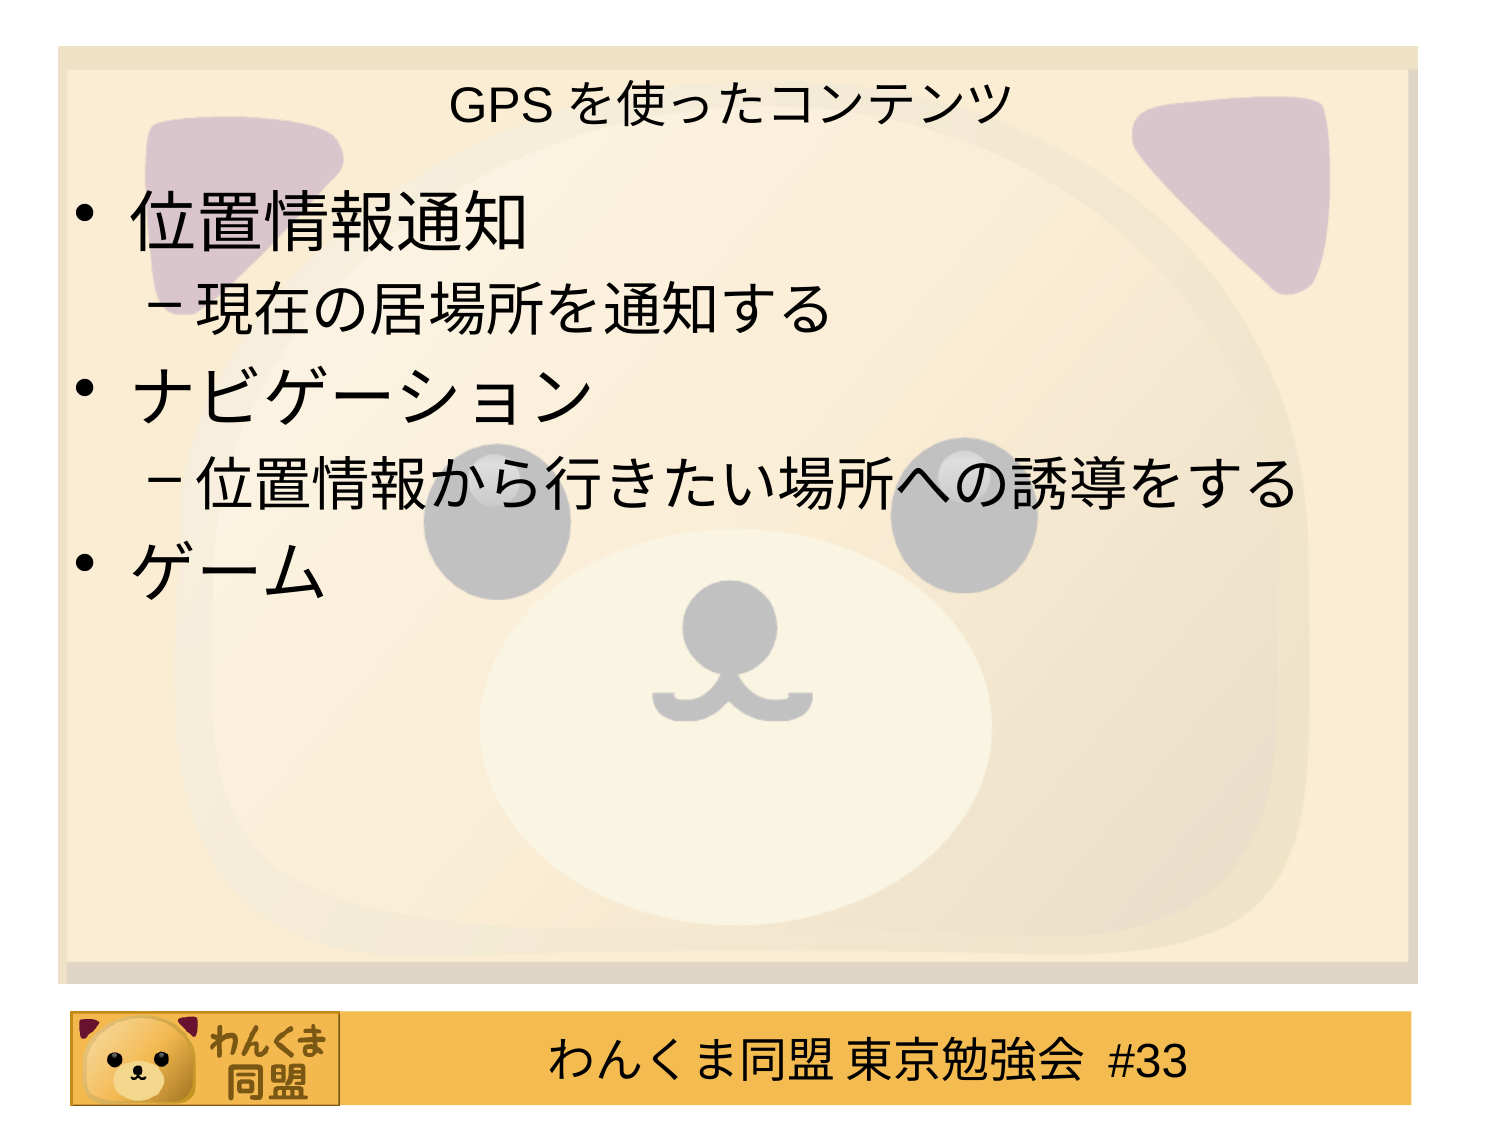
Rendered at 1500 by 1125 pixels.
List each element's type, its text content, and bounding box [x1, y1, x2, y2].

title GPSを使ったコンテンツ [58, 44, 1407, 162]
picture [58, 46, 1418, 172]
picture [70, 1011, 340, 1106]
list 位置情報通知 現在の居場所を通知する ナビゲーション 位置情報から行きたい場所への誘導をする ゲーム [58, 172, 1426, 1006]
